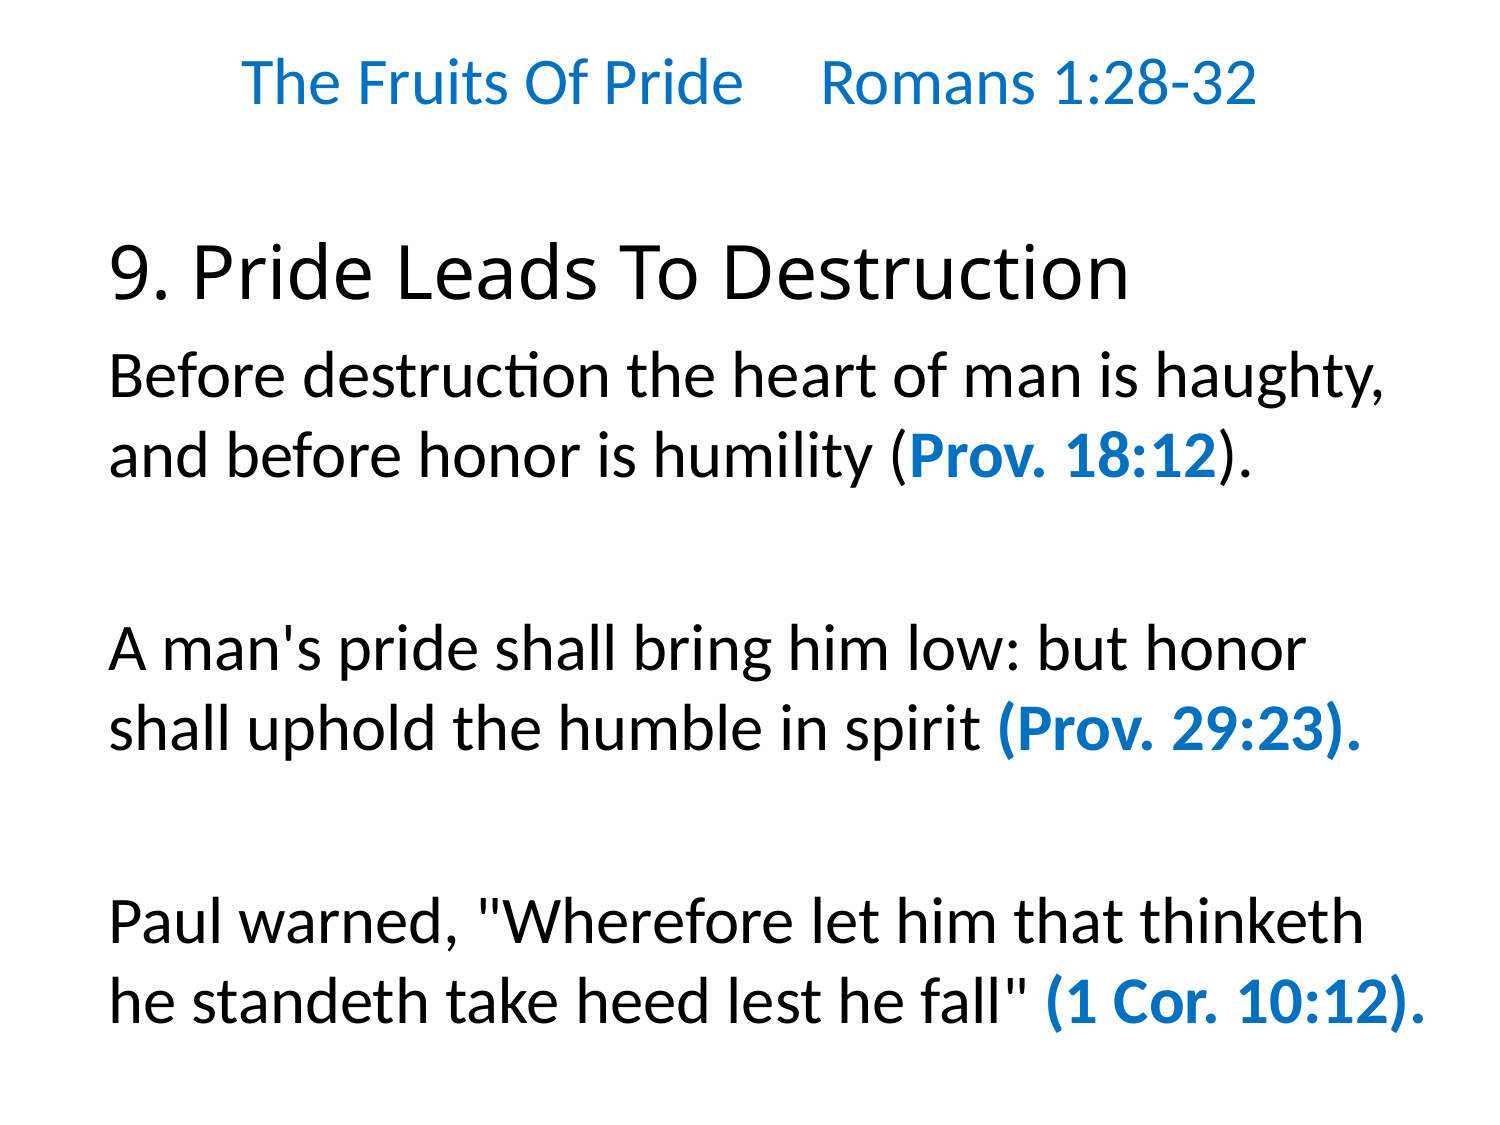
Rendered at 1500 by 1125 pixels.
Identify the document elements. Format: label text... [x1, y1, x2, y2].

text_box The Fruits Of Pride Romans 1:28-32 [0, 24, 1500, 125]
text_box 9. Pride Leads To Destruction Before destruction the heart of man is haughty, and before honor is humility (Prov. 18:12). A man's pride shall bring him low: but honor shall uphold the humble in spirit (Prov. 29:23). Paul warned, "Wherefore let him that thinketh he standeth take heed lest he fall" (1 Cor. 10:12). [93, 210, 1458, 1045]
